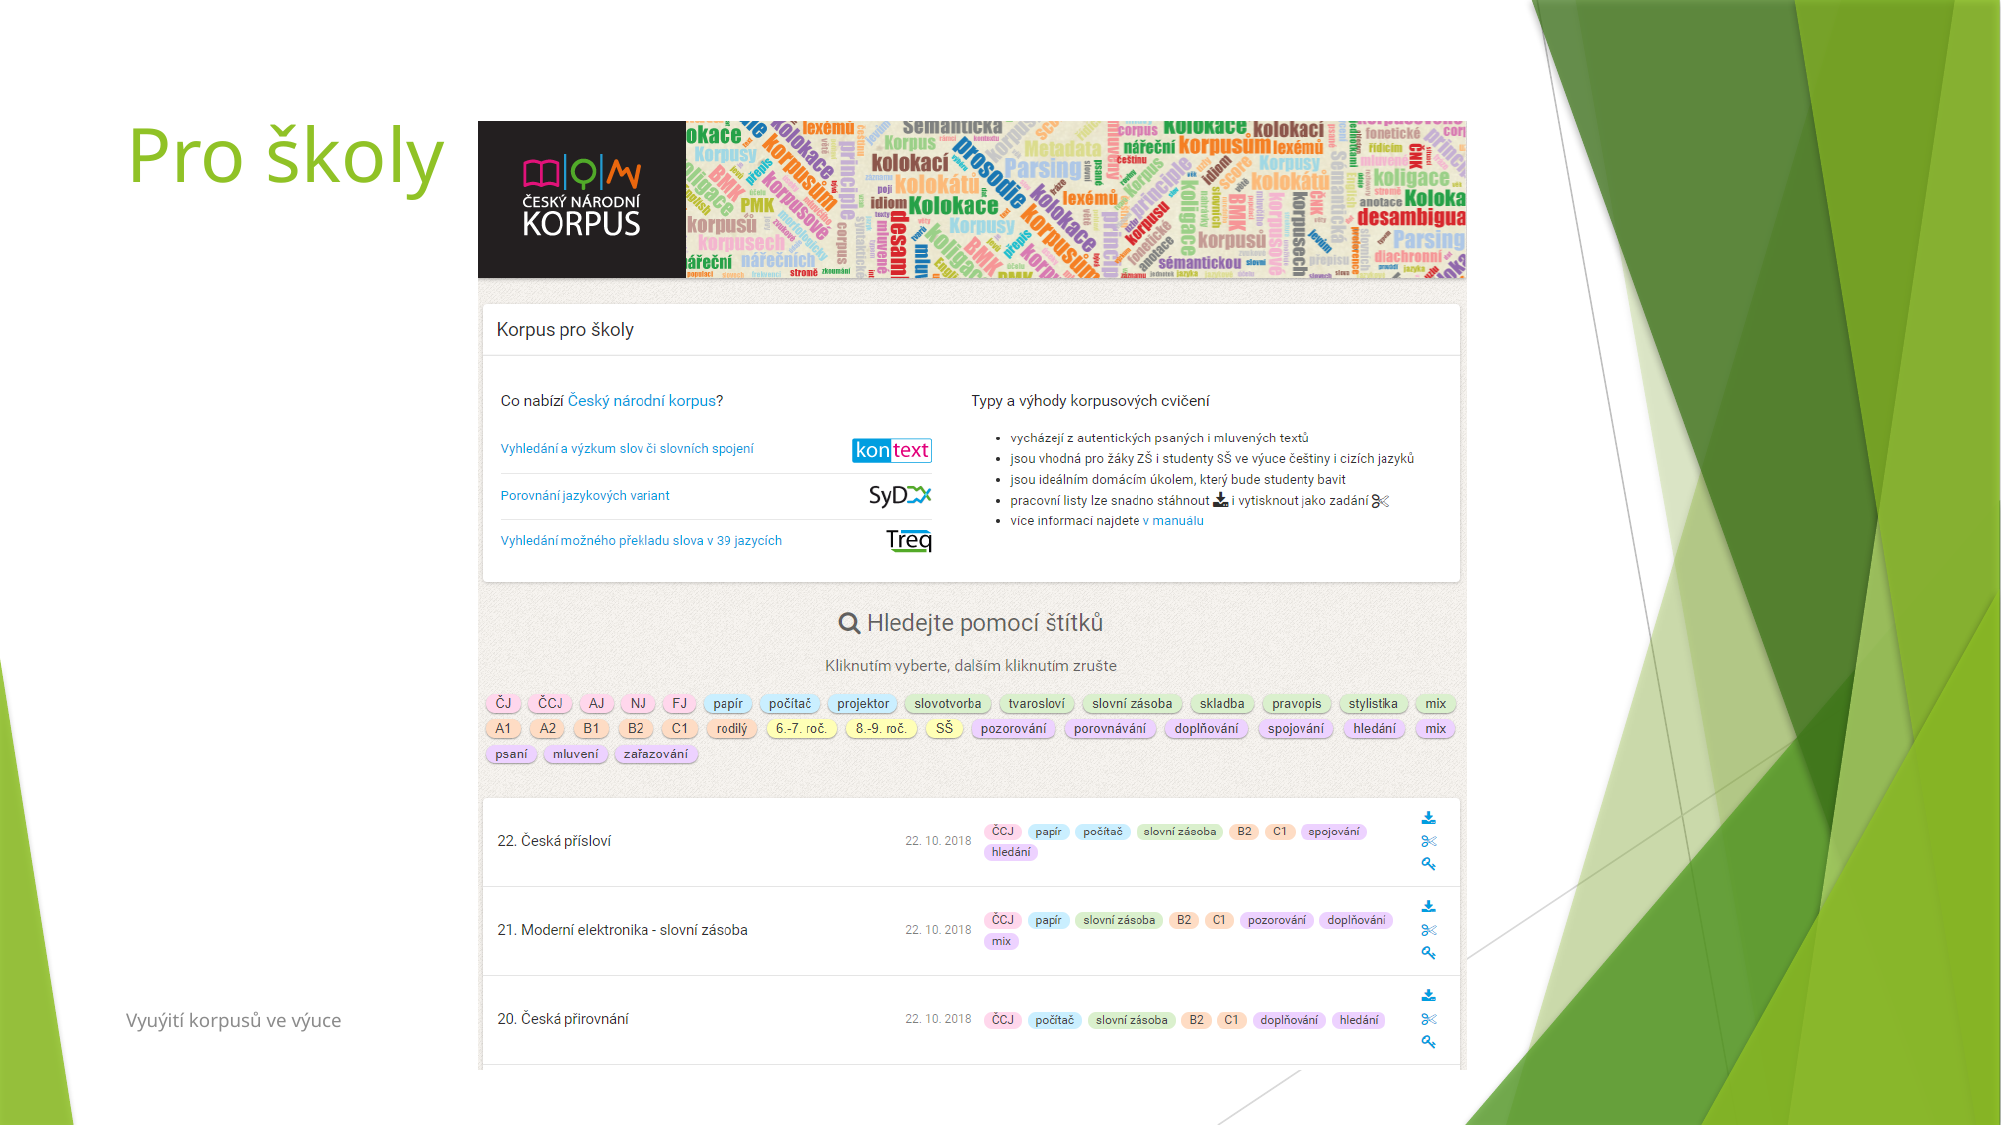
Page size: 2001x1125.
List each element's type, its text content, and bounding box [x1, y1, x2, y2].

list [478, 121, 1467, 1071]
footer Vyuýití korpusů ve výuce [111, 991, 473, 1051]
title Pro školy [111, 99, 1522, 317]
